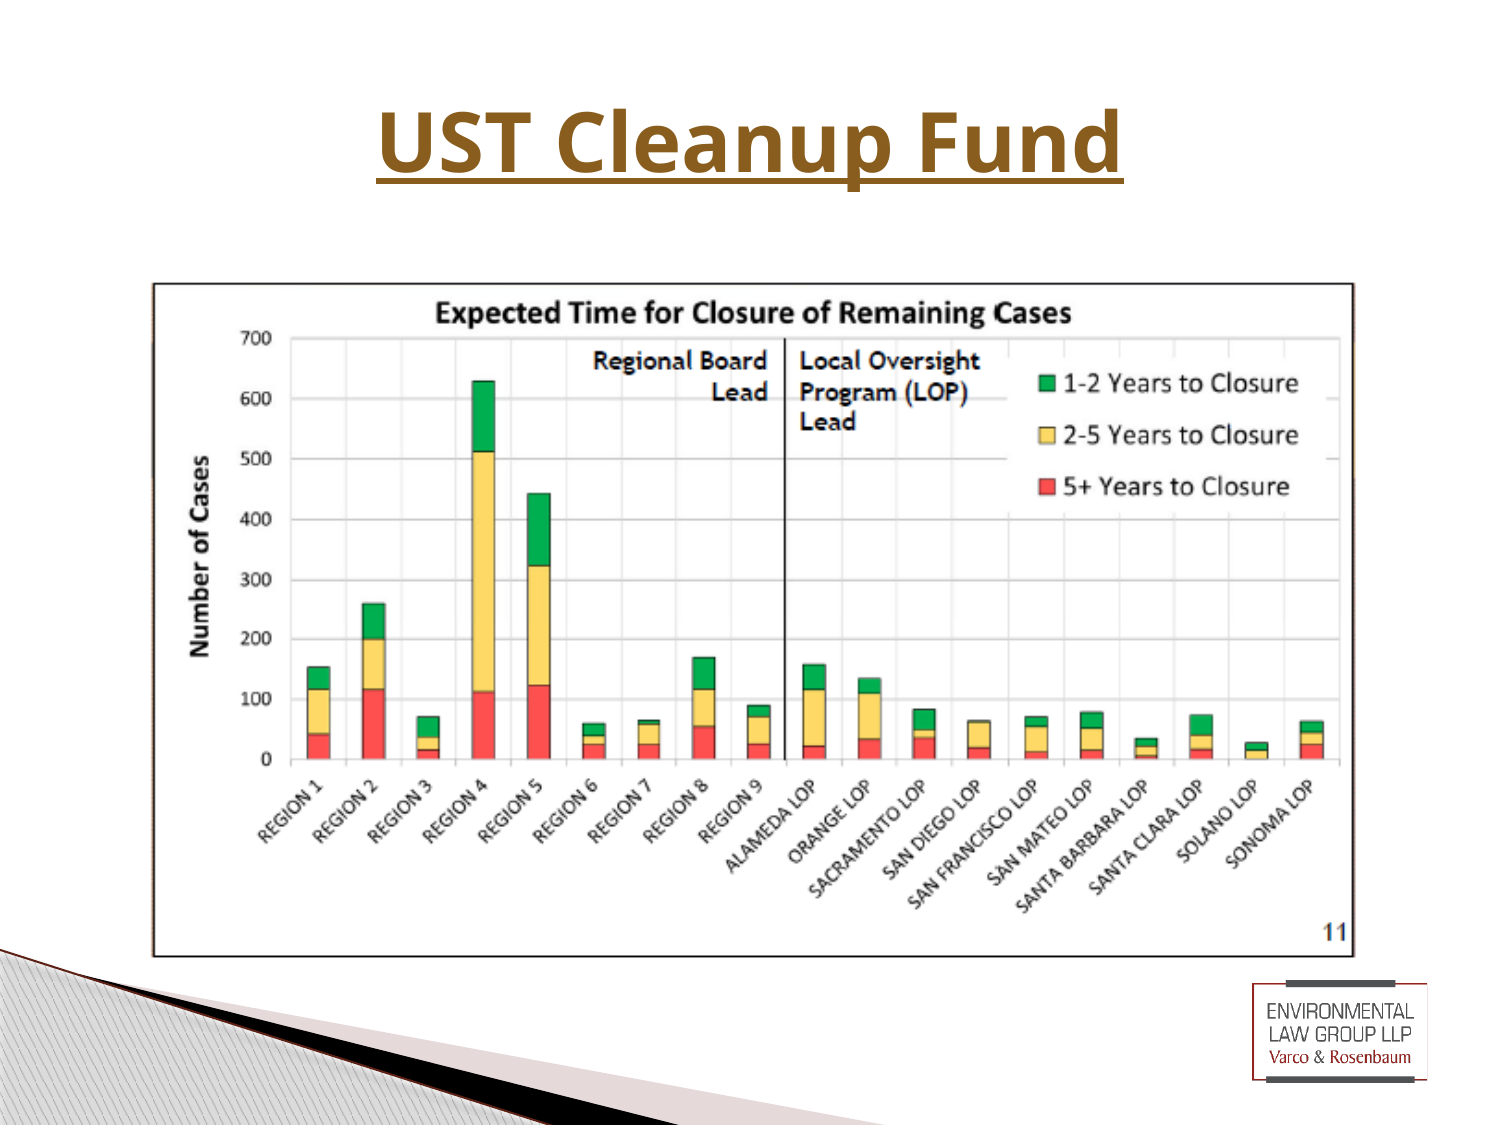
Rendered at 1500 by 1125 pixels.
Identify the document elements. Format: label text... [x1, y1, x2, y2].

title UST Cleanup Fund [75, 45, 1425, 233]
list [135, 262, 1365, 966]
picture [1252, 980, 1428, 1083]
